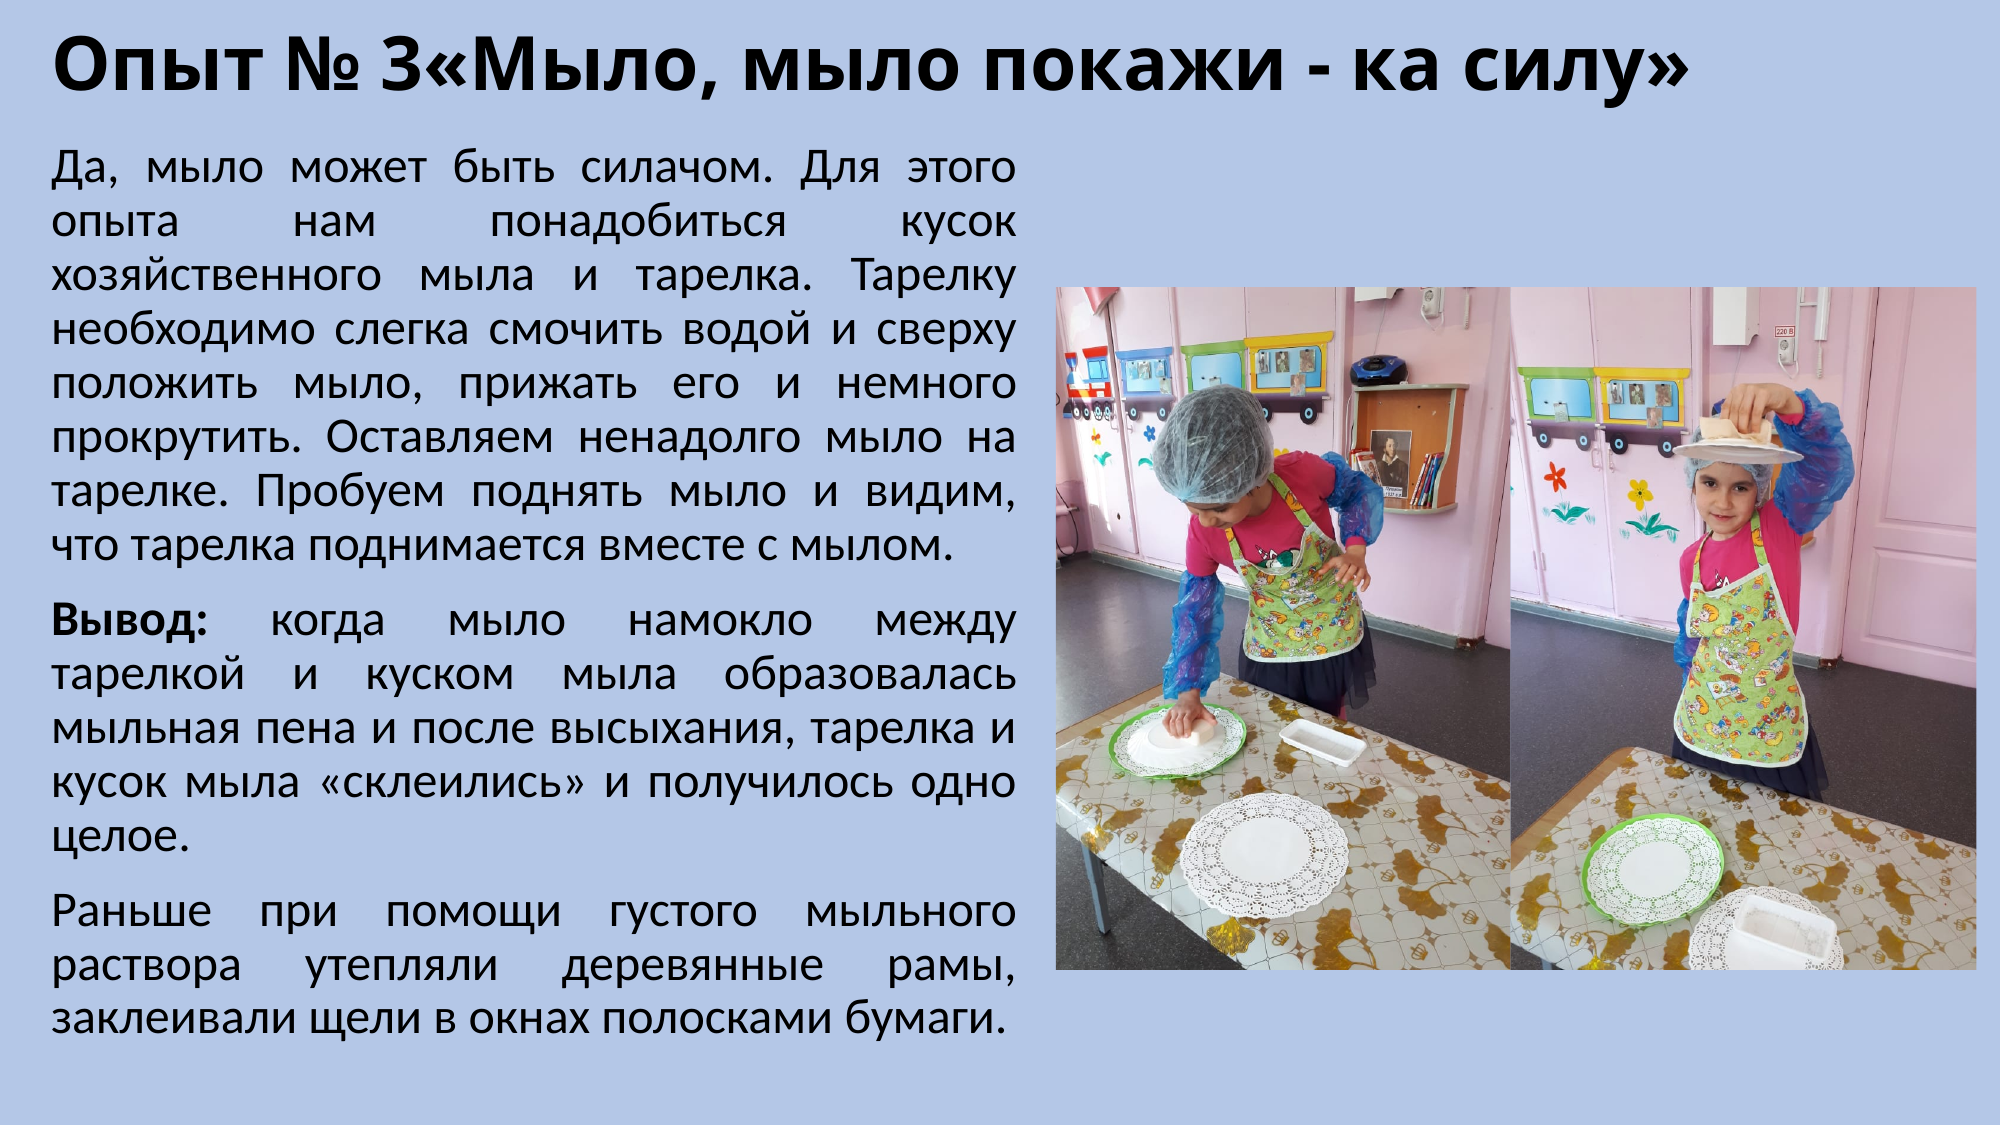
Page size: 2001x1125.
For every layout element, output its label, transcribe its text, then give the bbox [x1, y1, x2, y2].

title Опыт № 3«Мыло, мыло покажи - ка силу» [36, 0, 1723, 132]
list Да, мыло может быть силачом. Для этого опыта нам понадобиться кусок хозяйственного мыла и тарелка. Тарелку необходимо слегка смочить водой и сверху положить мыло, прижать его и немного прокрутить. Оставляем ненадолго мыло на тарелке. Пробуем поднять мыло и видим, что тарелка поднимается вместе с мылом. Вывод: когда мыло намокло между тарелкой и куском мыла образовалась мыльная пена и после высыхания, тарелка и кусок мыла «склеились» и получилось одно целое. Раньше при помощи густого мыльного раствора утепляли деревянные рамы, заклеивали щели в окнах полосками бумаги. [36, 131, 1033, 1125]
picture [1055, 287, 1977, 970]
